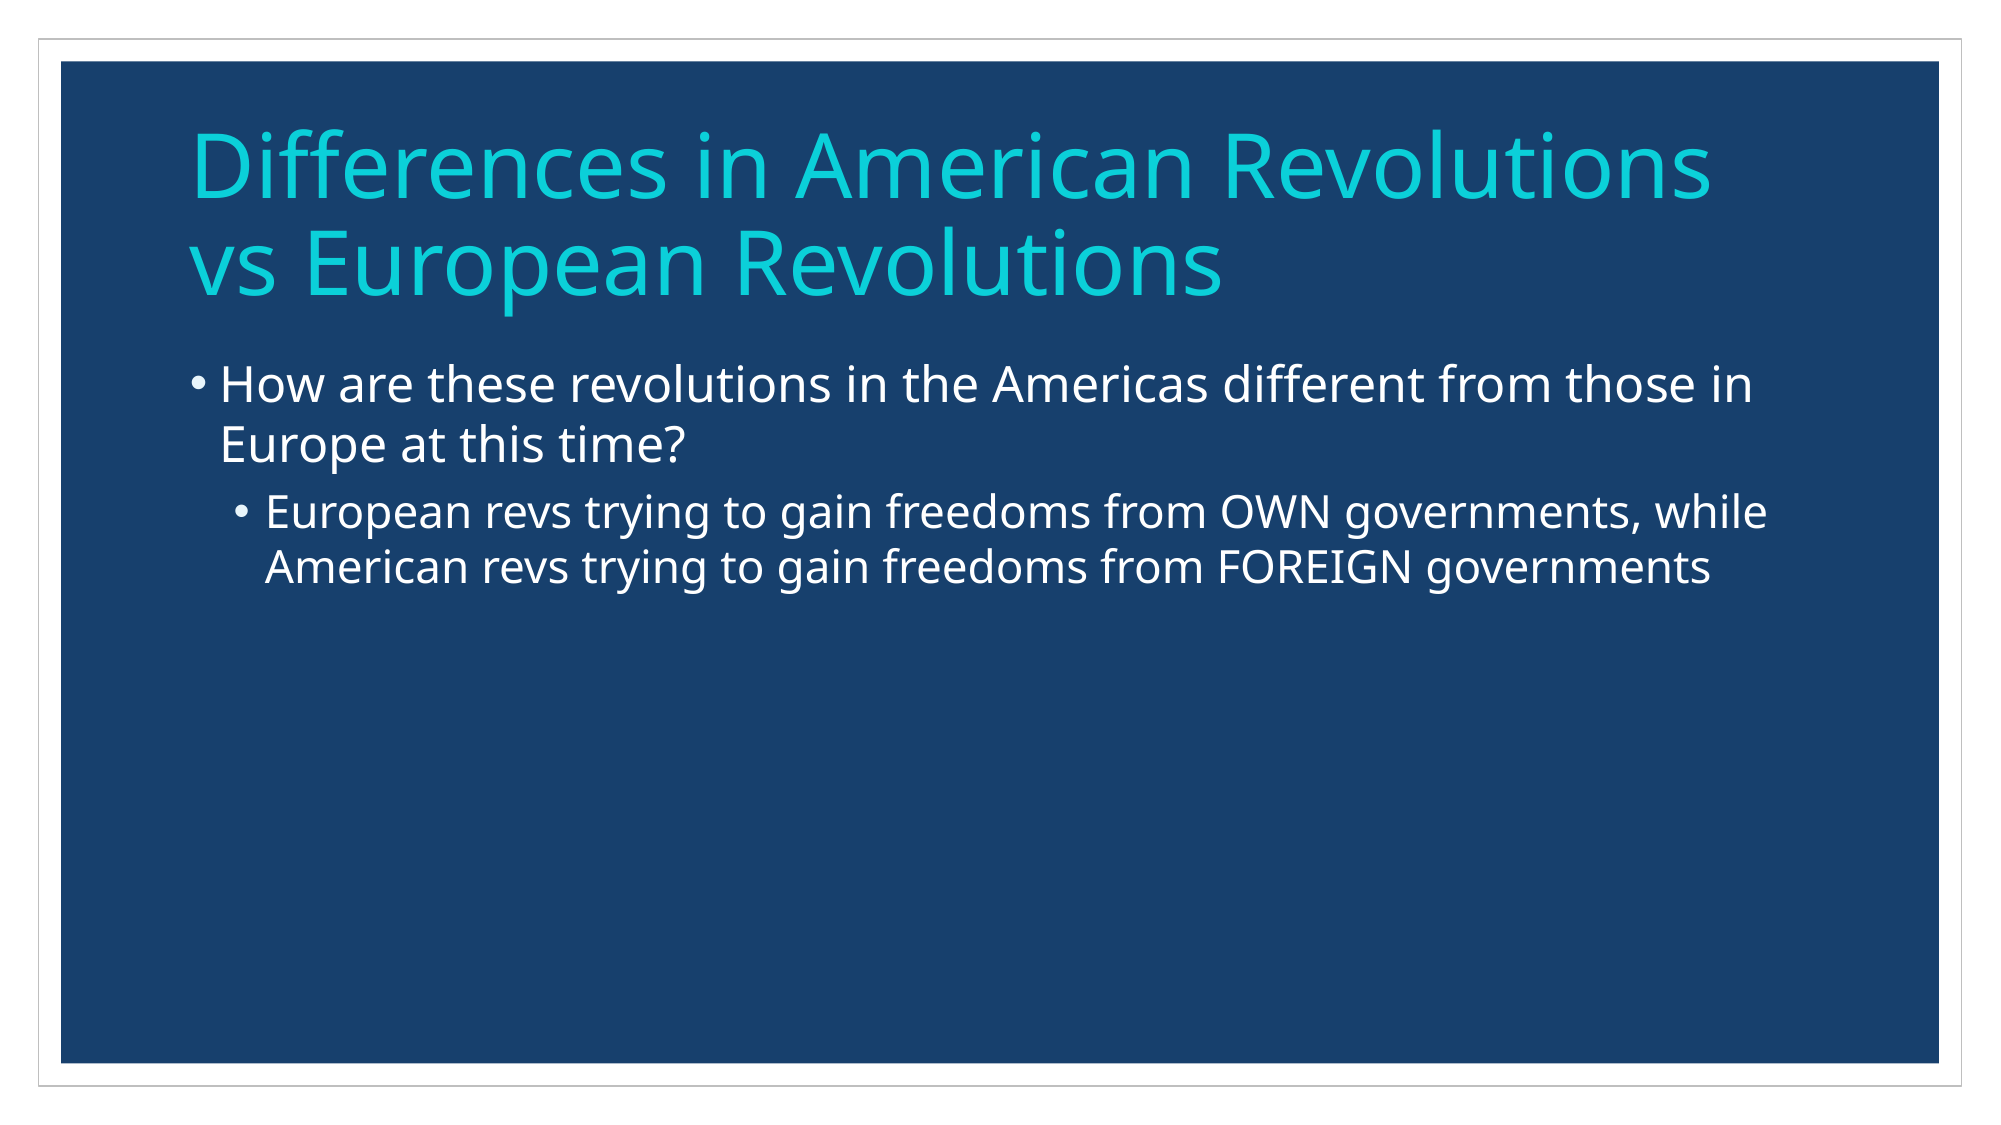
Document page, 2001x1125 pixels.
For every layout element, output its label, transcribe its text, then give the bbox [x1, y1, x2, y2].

list How are these revolutions in the Americas different from those in Europe at this time? European revs trying to gain freedoms from OWN governments, while American revs trying to gain freedoms from FOREIGN governments [174, 345, 1825, 990]
title Differences in American Revolutions vs European Revolutions [174, 105, 1825, 331]
